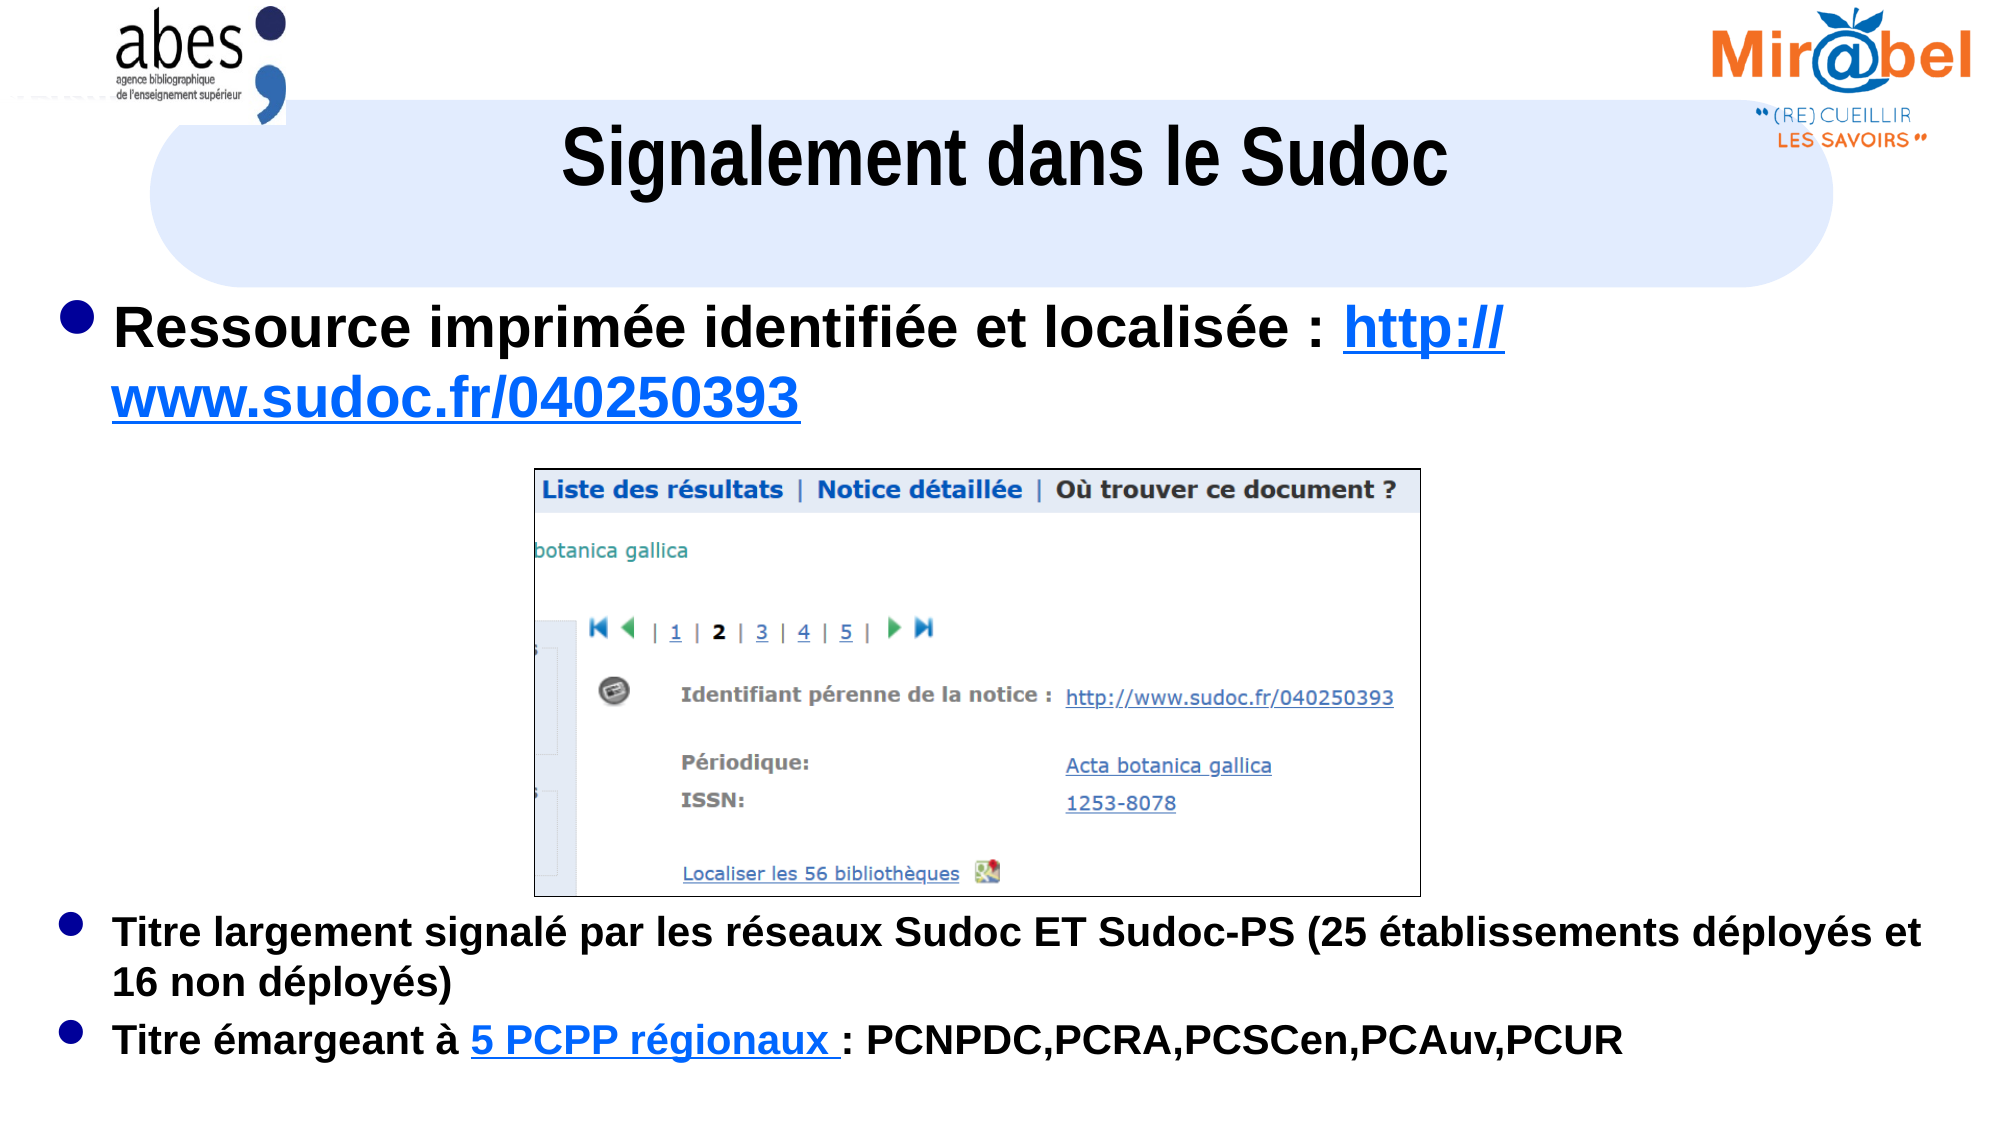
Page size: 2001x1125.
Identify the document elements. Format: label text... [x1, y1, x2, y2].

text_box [0, 0, 286, 125]
picture [1710, 6, 1972, 149]
list Ressource imprimée identifiée et localisée : http://www.sudoc.fr/040250393 Titre largement signalé par les réseaux Sudoc ET Sudoc-PS (25 établissements déployés et 16 non déployés) Titre émargeant à 5 PCPP régionaux : PCNPDC,PCRA,PCSCen,PCAuv,PCUR [40, 282, 1982, 1091]
title Signalement dans le Sudoc [106, 94, 1906, 282]
picture [534, 469, 1420, 896]
